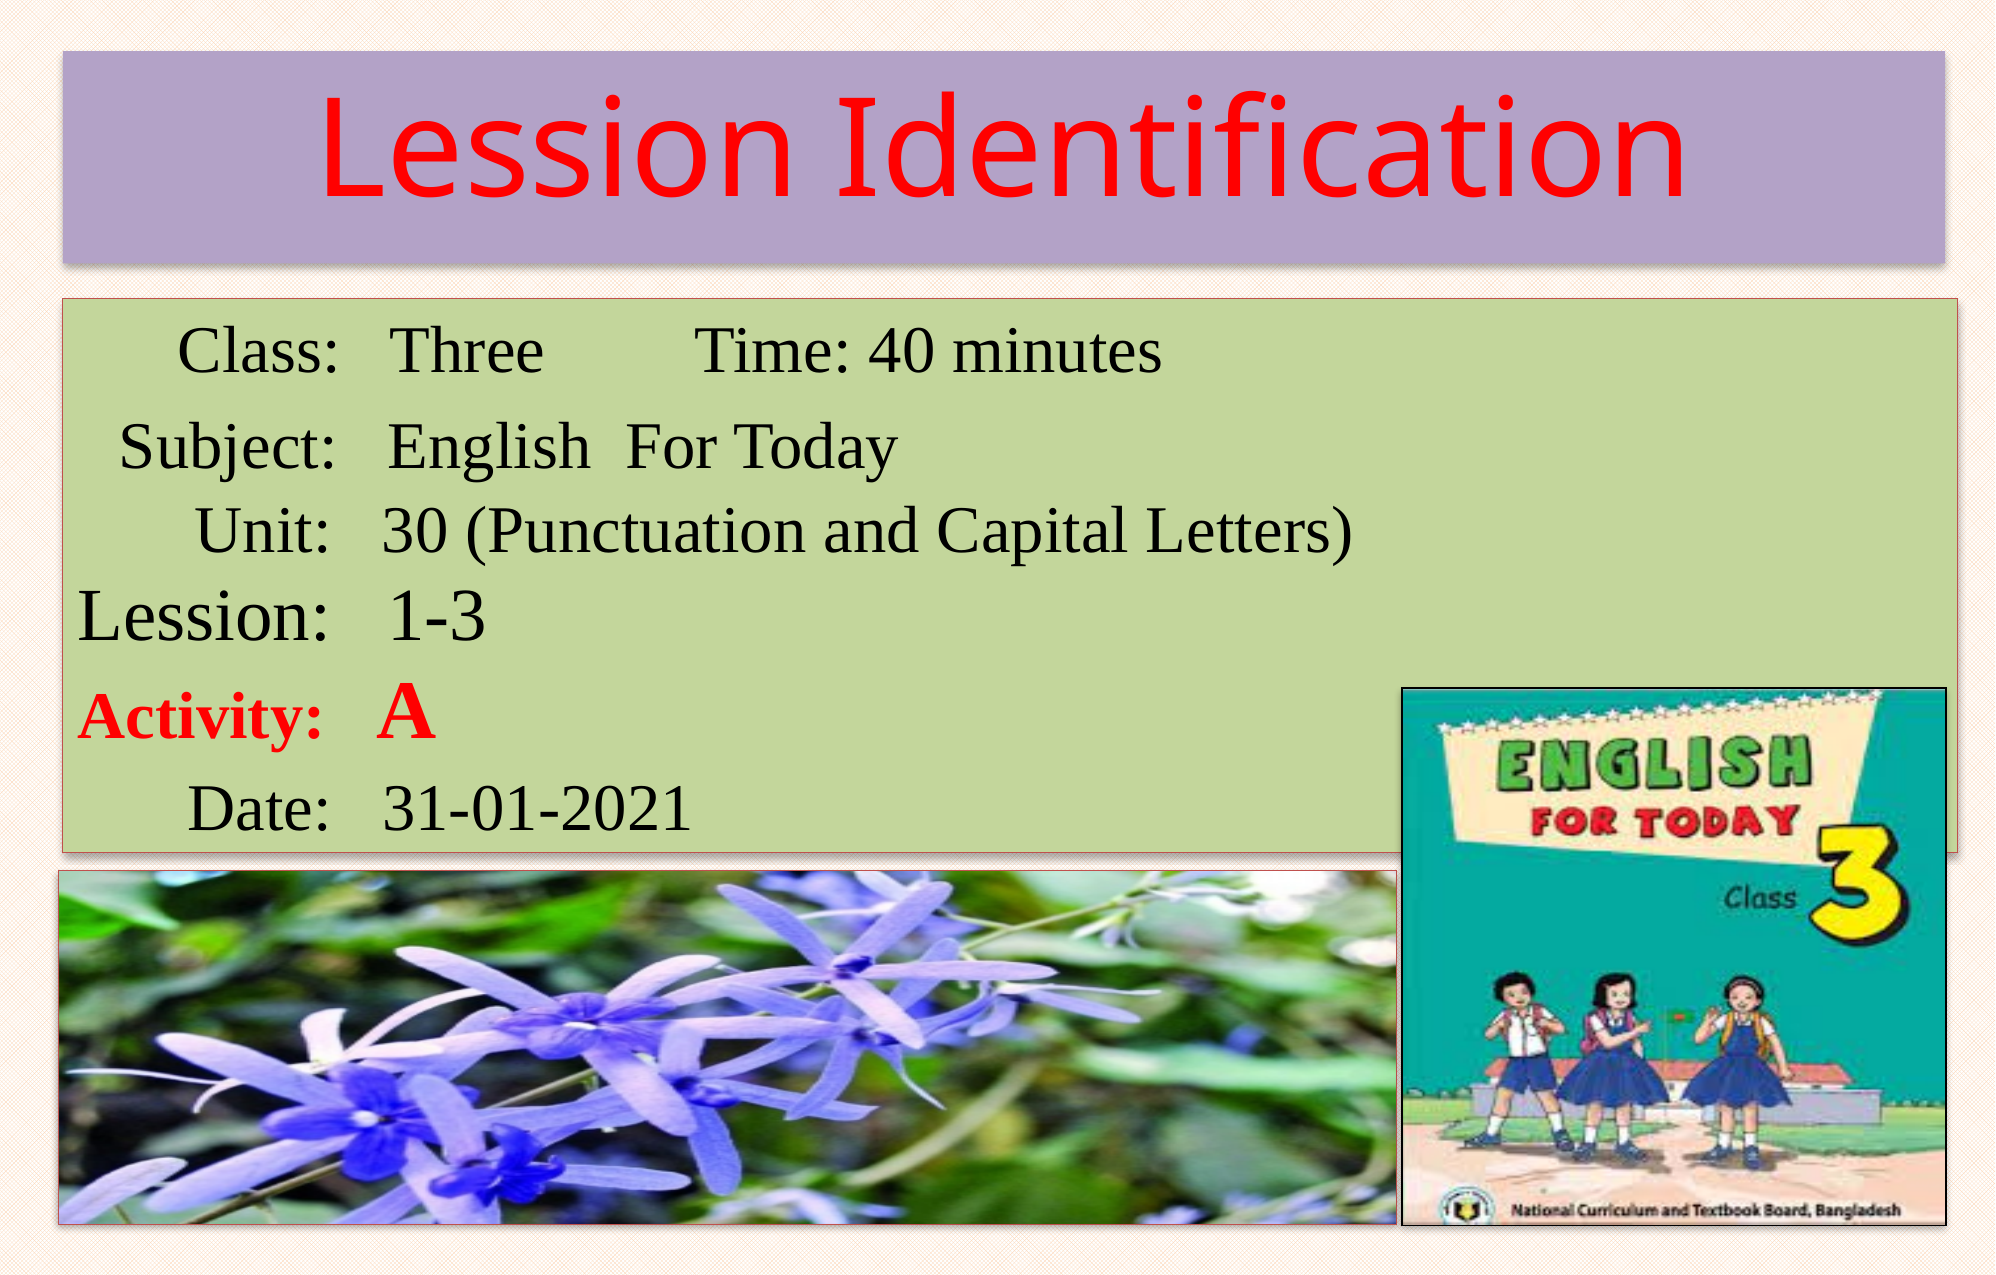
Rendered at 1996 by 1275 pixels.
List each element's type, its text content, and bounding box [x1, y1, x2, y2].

text_box Lession Identification [62, 51, 1946, 264]
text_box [58, 297, 1959, 1226]
